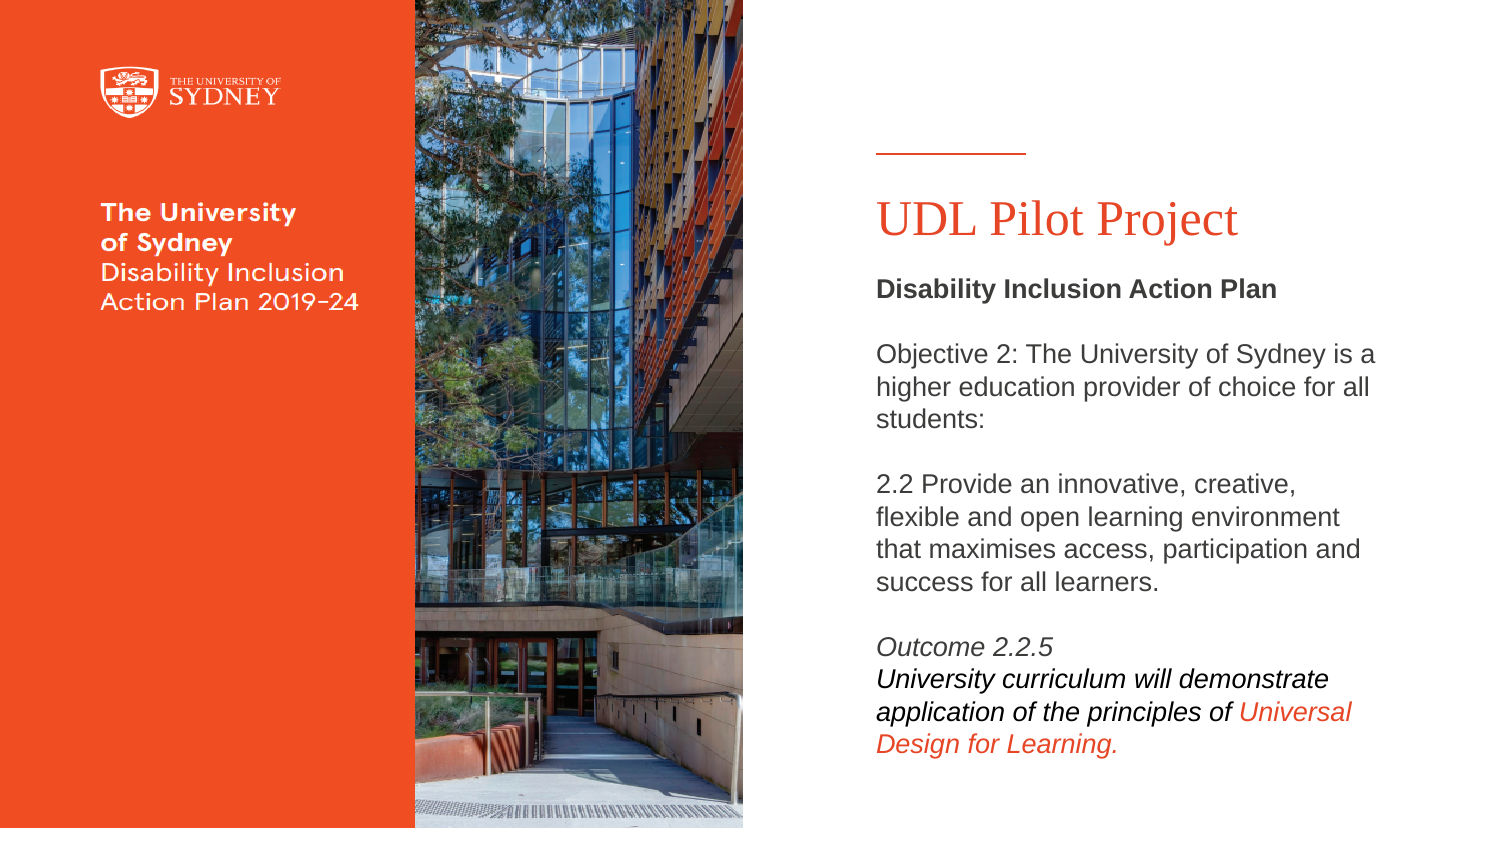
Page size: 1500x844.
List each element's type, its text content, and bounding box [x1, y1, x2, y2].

title UDL Pilot Project [875, 185, 1378, 246]
list Disability Inclusion Action Plan Objective 2: The University of Sydney is a higher education provider of choice for all students: 2.2 Provide an innovative, creative, flexible and open learning environment that maximises access, participation and success for all learners. Outcome 2.2.5 University curriculum will demonstrate application of the principles of Universal Design for Learning. [875, 271, 1378, 612]
picture [0, 0, 744, 828]
